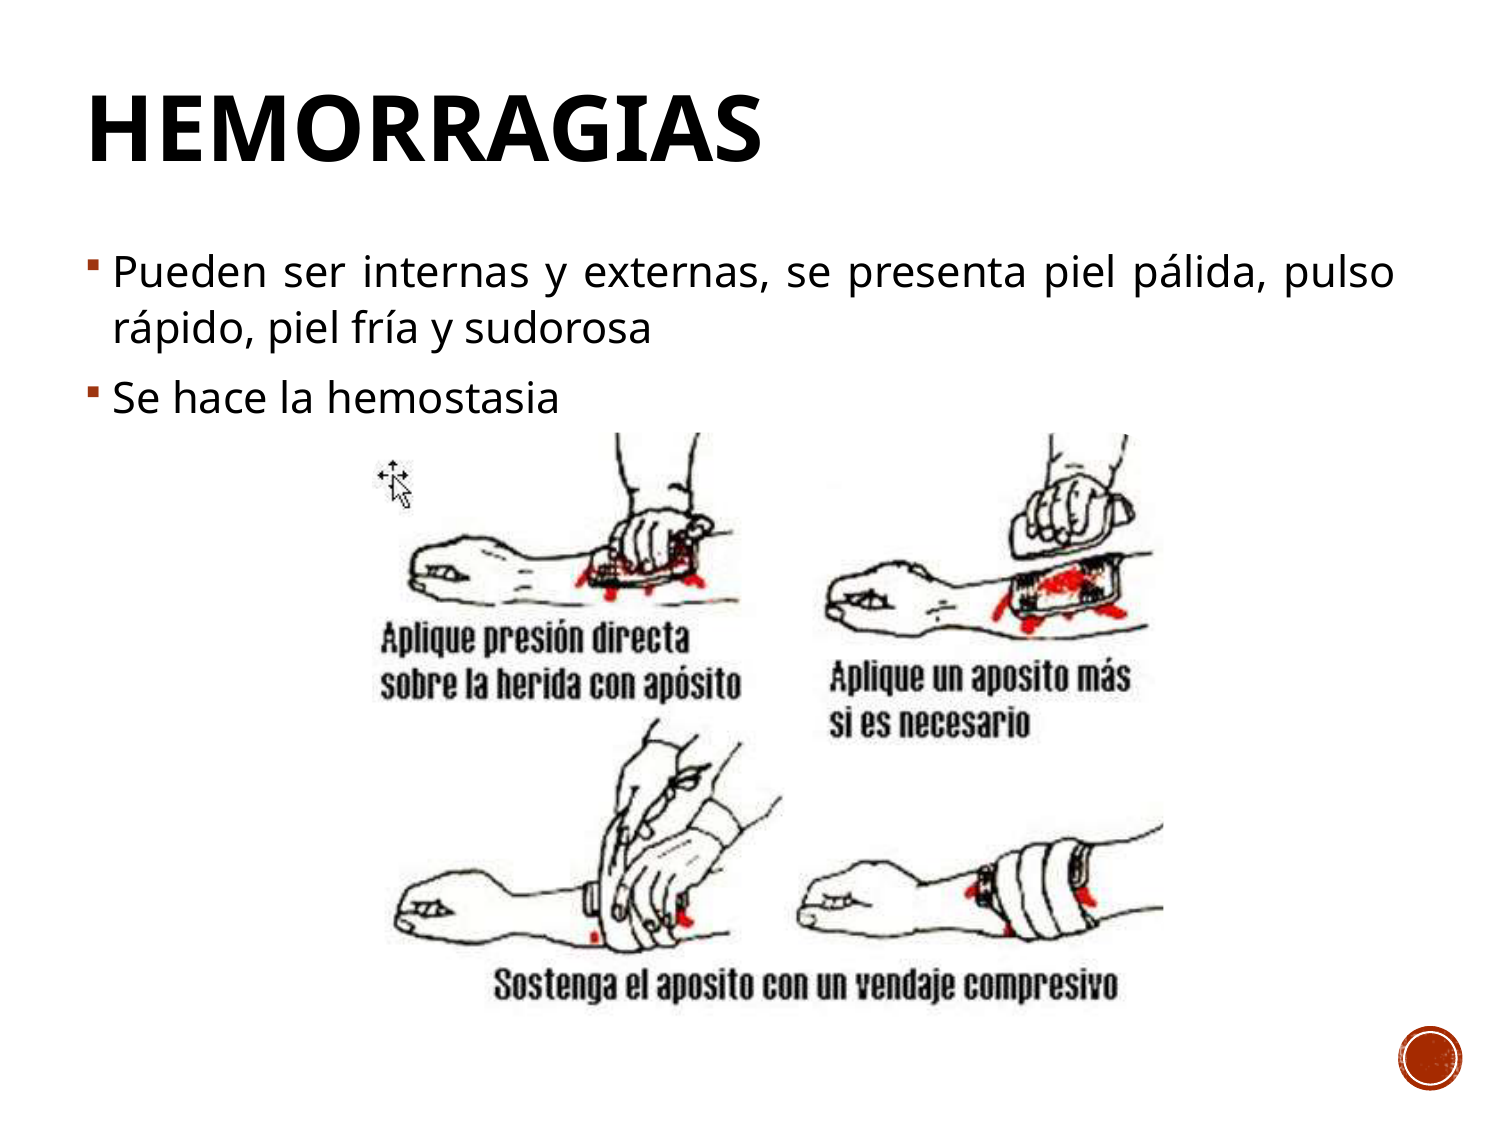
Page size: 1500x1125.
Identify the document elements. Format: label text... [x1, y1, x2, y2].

picture [375, 433, 1163, 1022]
title HEMORRAGIAS [69, 54, 1345, 233]
list Pueden ser internas y externas, se presenta piel pálida, pulso rápido, piel fría y sudorosa Se hace la hemostasia [69, 233, 1412, 433]
